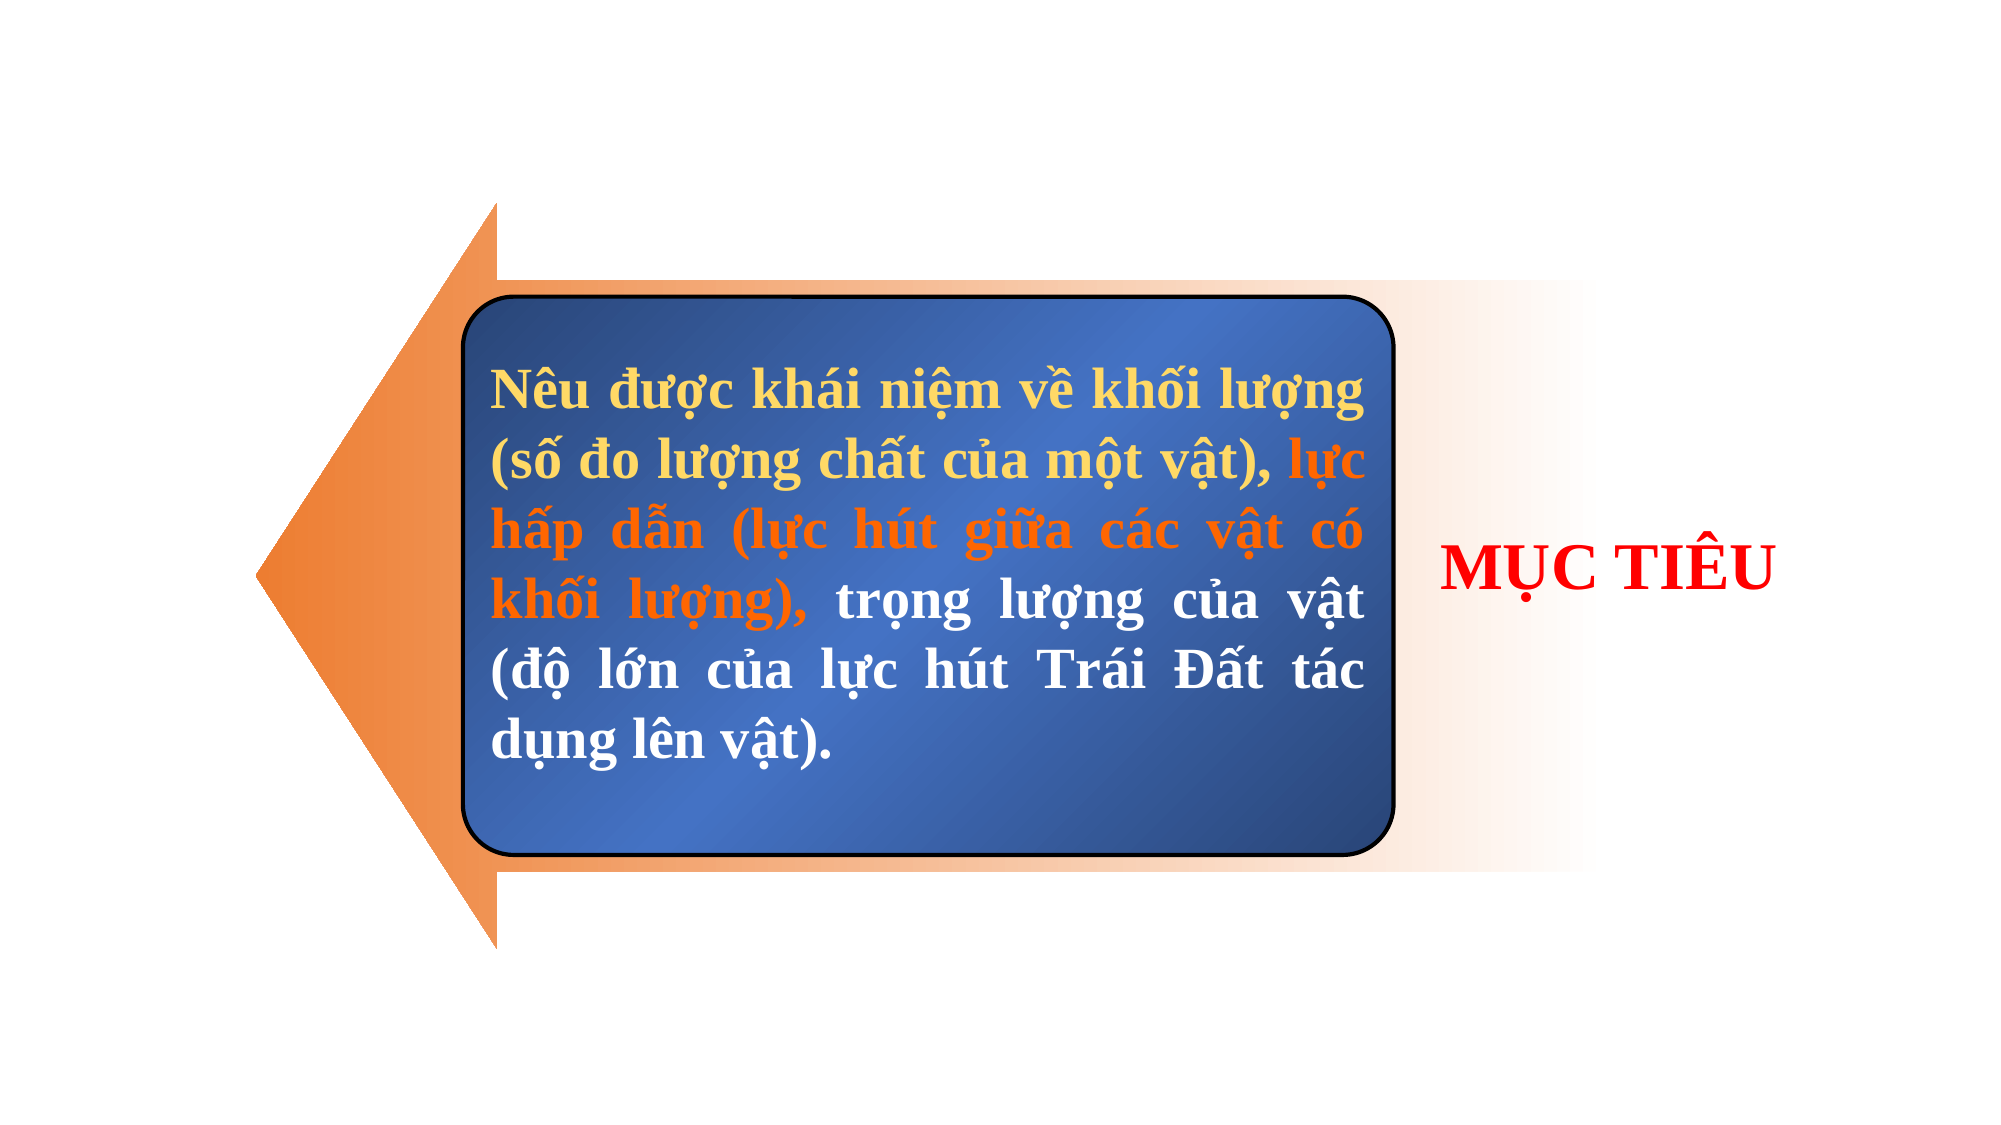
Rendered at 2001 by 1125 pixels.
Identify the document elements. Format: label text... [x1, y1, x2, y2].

text_box MỤC TIÊU [1402, 456, 1816, 669]
text_box [462, 296, 1394, 855]
text_box [255, 203, 1610, 949]
text_box Nêu được khái niệm về khối lượng (số đo lượng chất của một vật), lực hấp dẫn (lực hút giữa các vật có khối lượng), trọng lượng của vật (độ lớn của lực hút Trái Đất tác dụng lên vật). [476, 342, 1381, 778]
